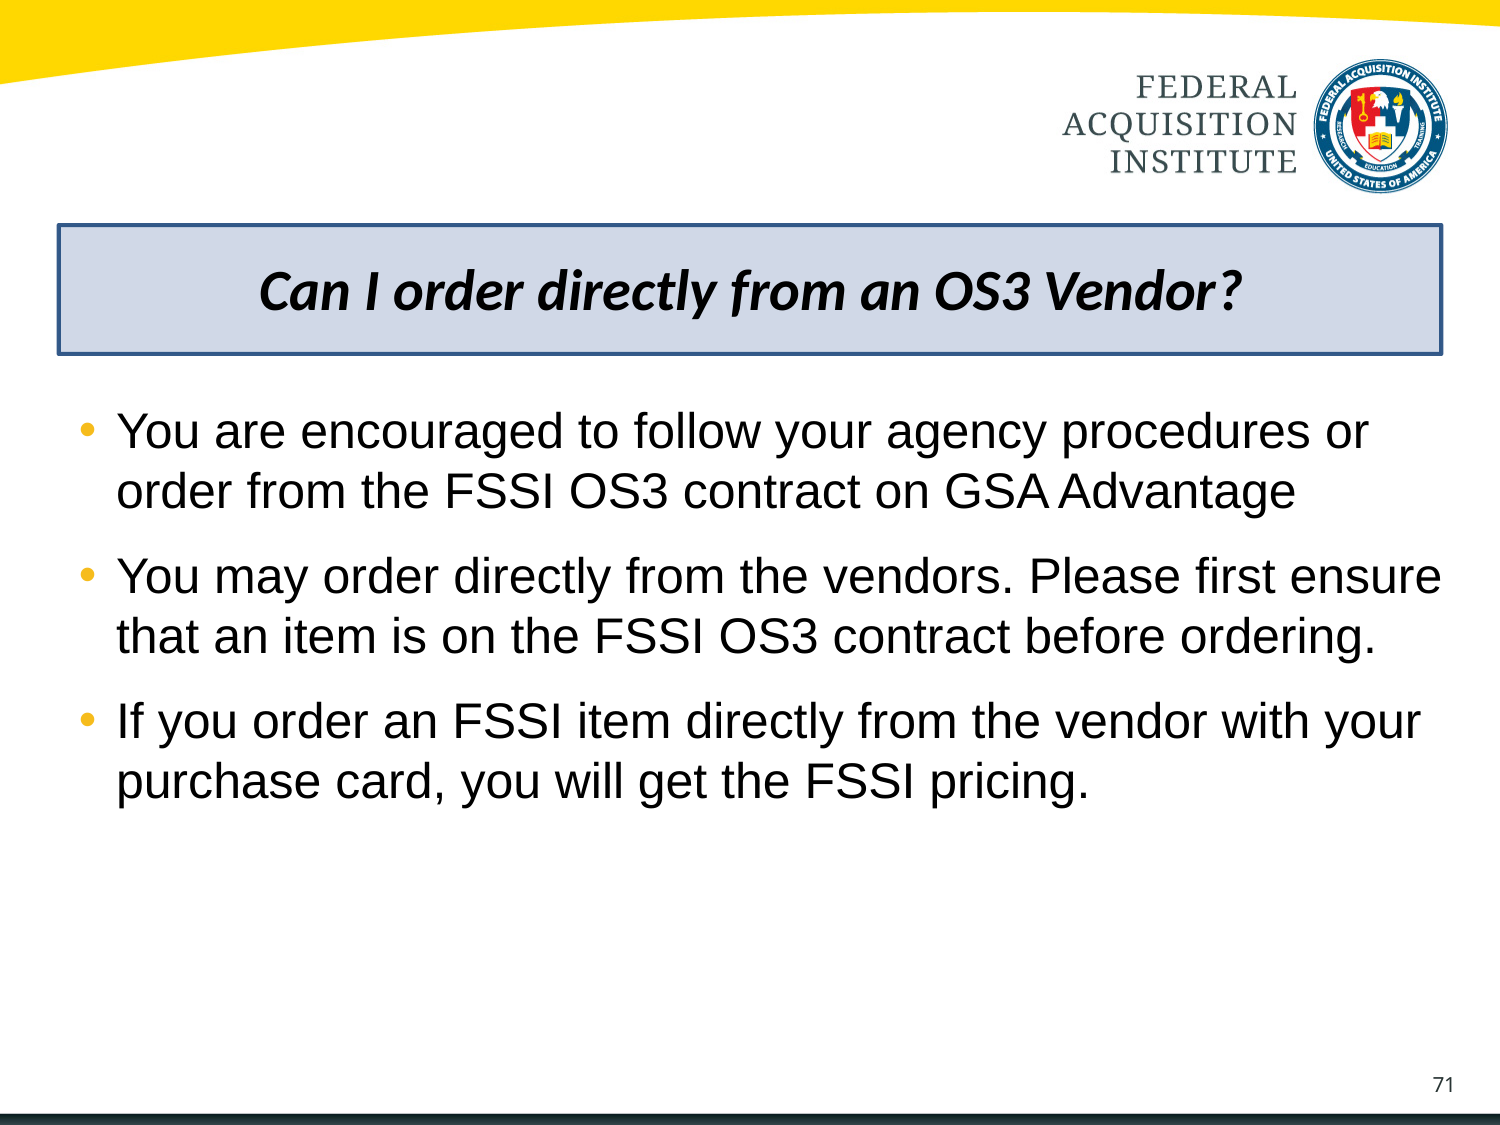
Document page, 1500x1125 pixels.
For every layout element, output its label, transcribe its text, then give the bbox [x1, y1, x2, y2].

slide_number 71 [1415, 1047, 1474, 1107]
text_box You are encouraged to follow your agency procedures or order from the FSSI OS3 contract on GSA Advantage You may order directly from the vendors. Please first ensure that an item is on the FSSI OS3 contract before ordering. If you order an FSSI item directly from the vendor with your purchase card, you will get the FSSI pricing. [64, 391, 1500, 1067]
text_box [58, 224, 1442, 355]
picture [0, 0, 1500, 1125]
